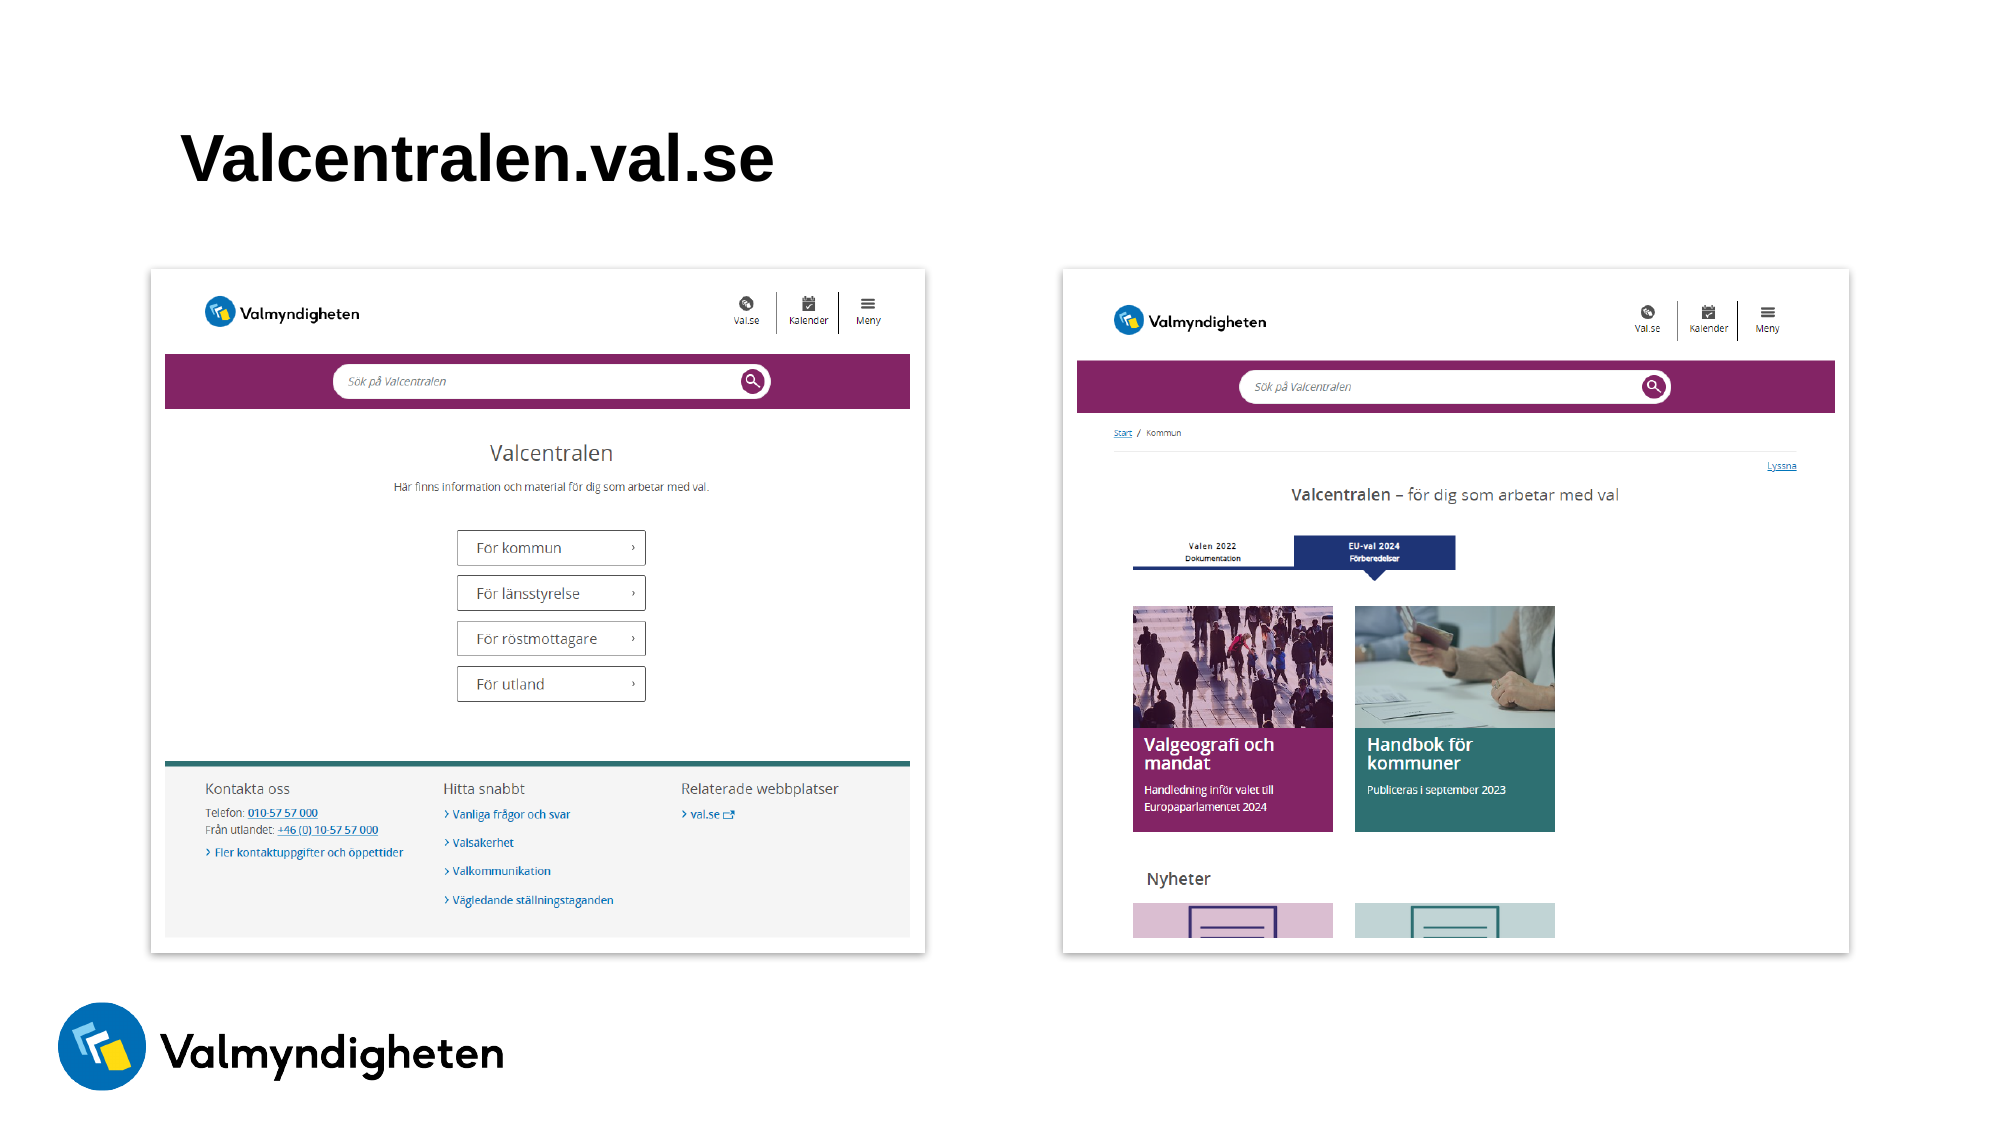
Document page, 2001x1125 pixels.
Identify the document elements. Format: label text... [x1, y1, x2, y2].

picture [26, 972, 535, 1125]
picture [1077, 283, 1835, 939]
title Valcentralen.val.se [165, 85, 1835, 204]
picture [165, 283, 911, 939]
